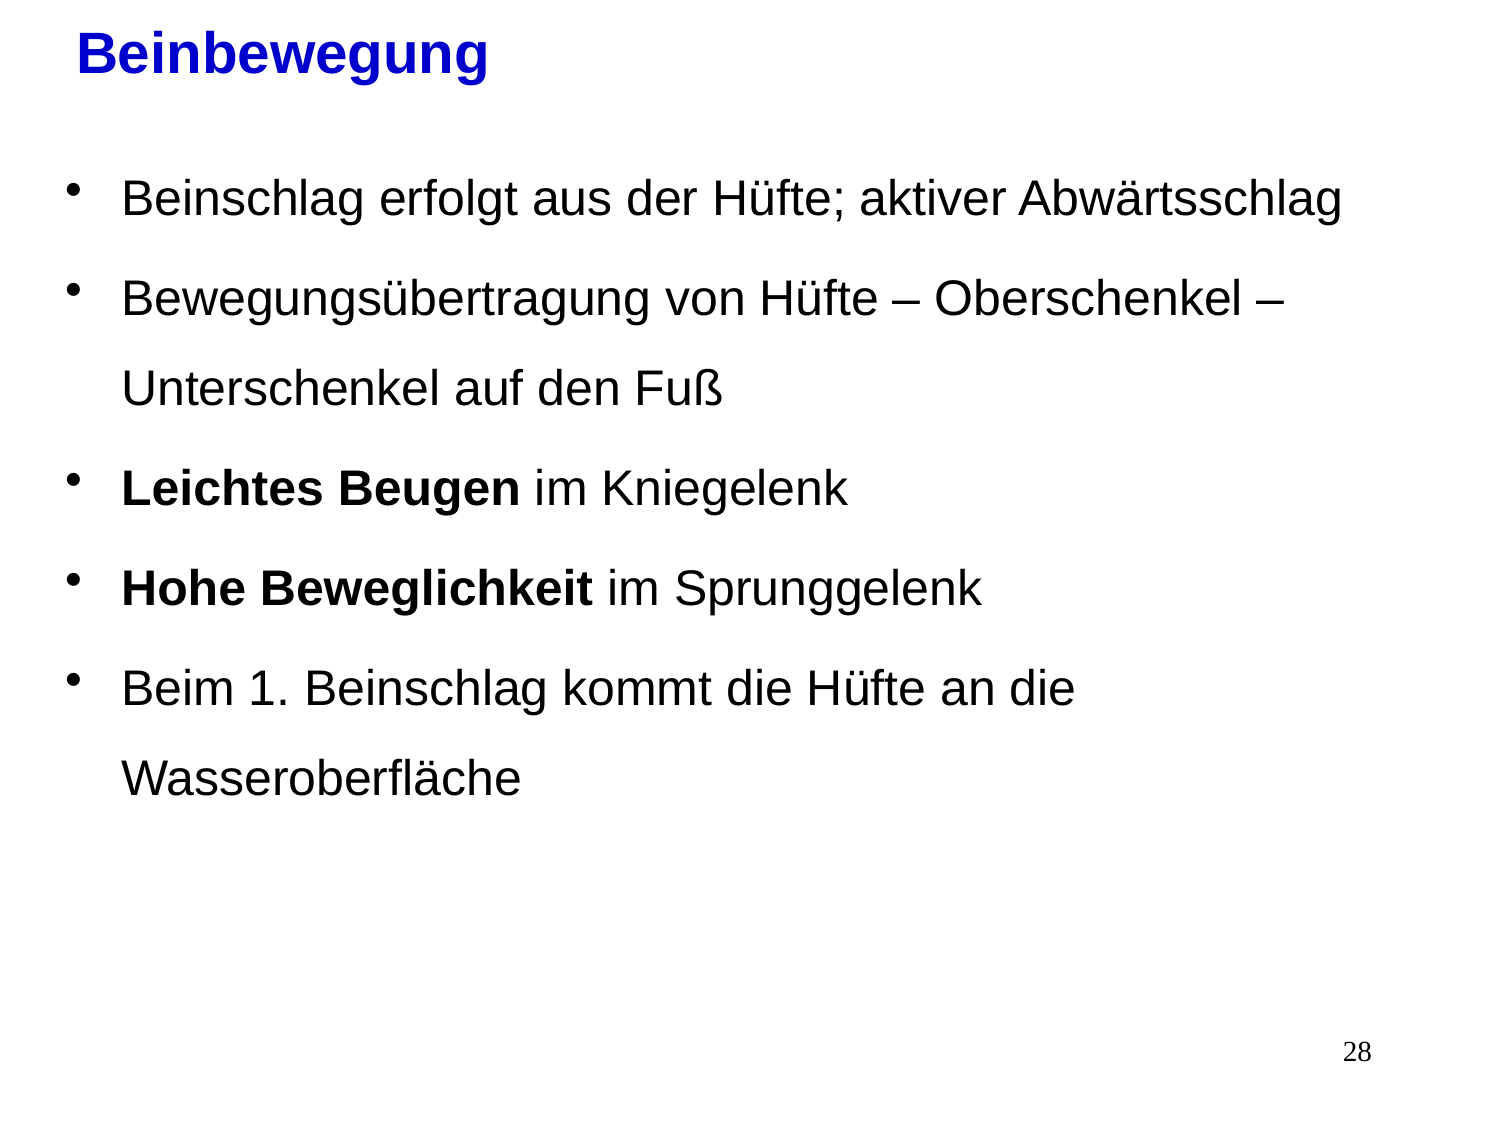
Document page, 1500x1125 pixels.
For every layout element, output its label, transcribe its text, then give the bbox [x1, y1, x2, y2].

slide_number 28 [1074, 1025, 1388, 1100]
title Beinbewegung [60, 0, 1336, 100]
list Beinschlag erfolgt aus der Hüfte; aktiver Abwärtsschlag Bewegungsübertragung von Hüfte – Oberschenkel – Unterschenkel auf den Fuß Leichtes Beugen im Kniegelenk Hohe Beweglichkeit im Sprunggelenk Beim 1. Beinschlag kommt die Hüfte an die Wasseroberfläche [50, 128, 1477, 960]
